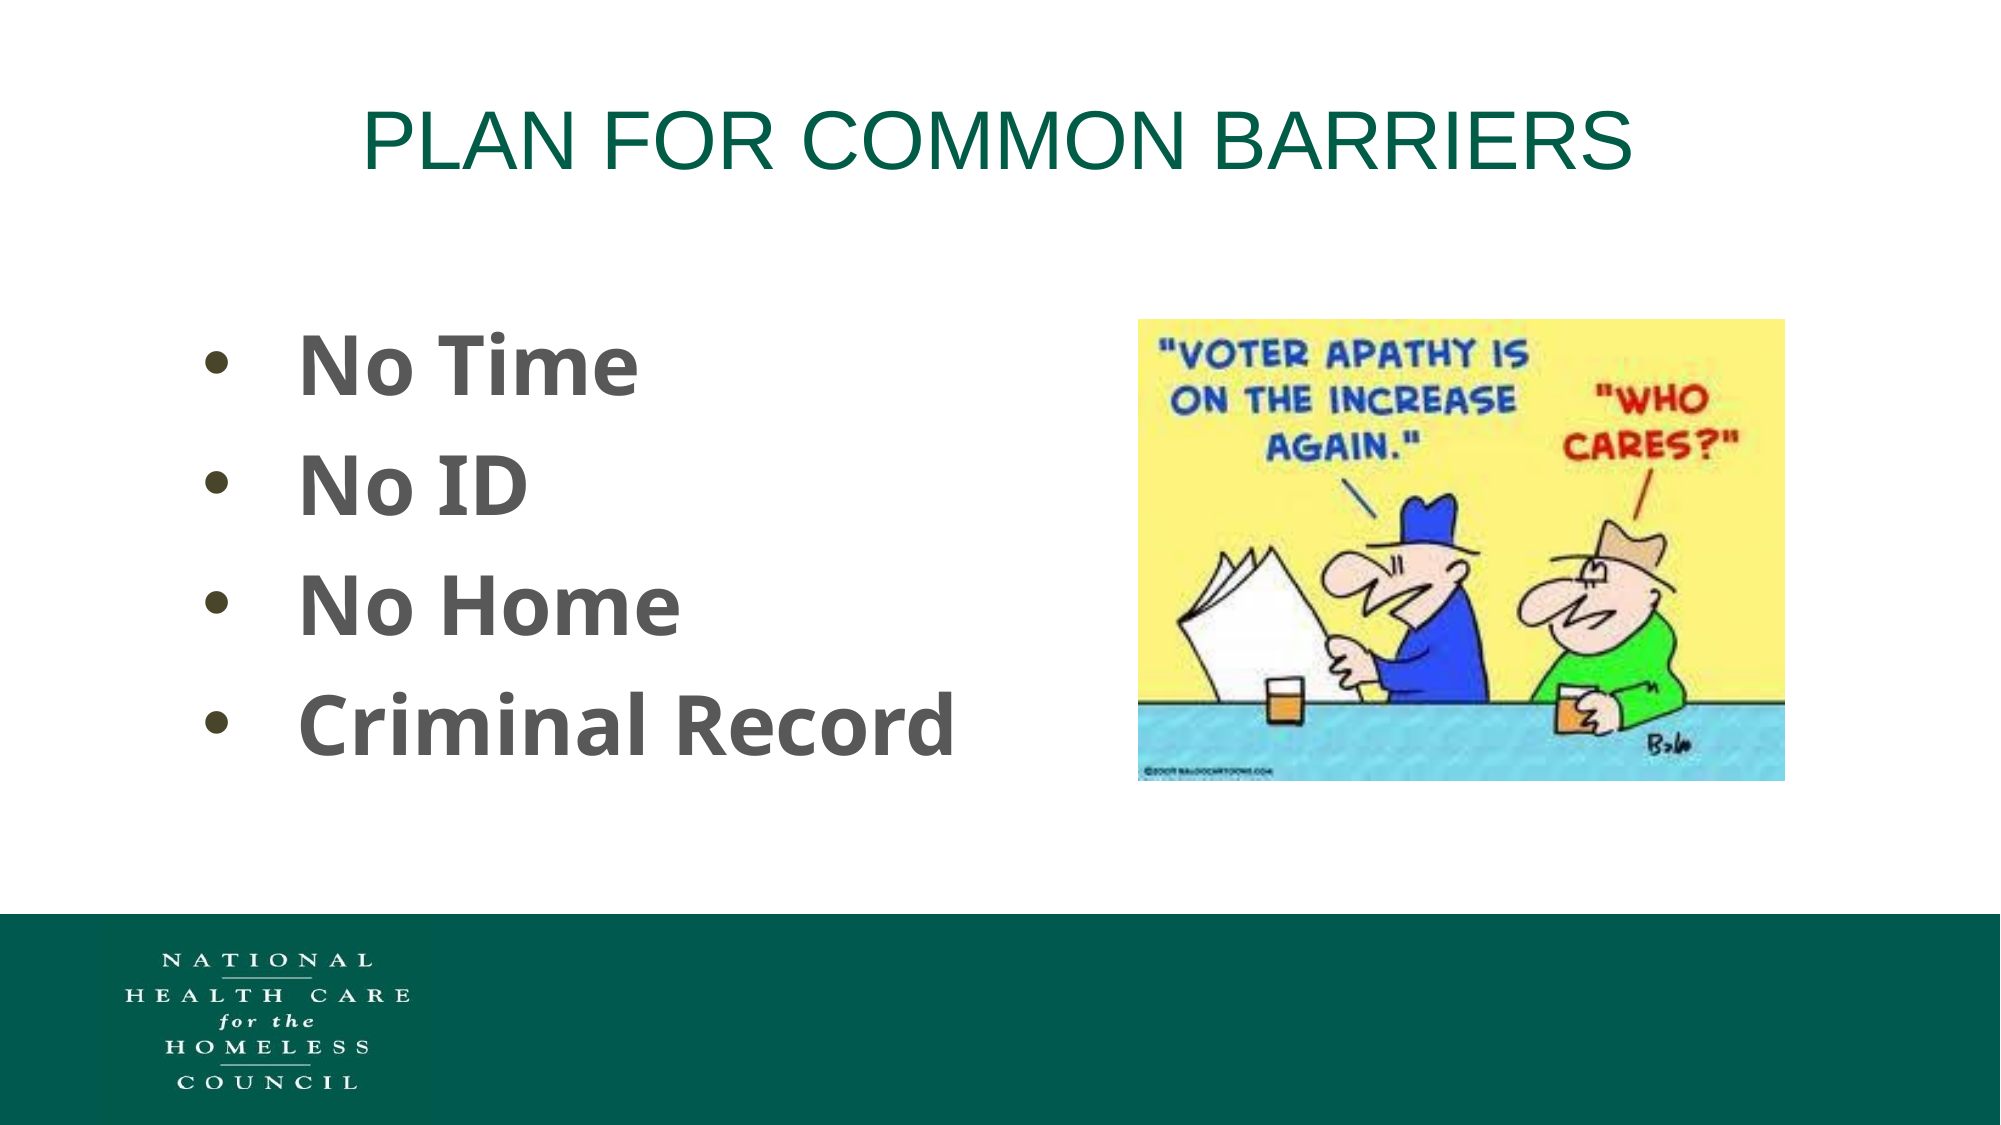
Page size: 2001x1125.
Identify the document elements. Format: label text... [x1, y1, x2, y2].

text_box PLAN FOR COMMON BARRIERS No Time No ID No Home Criminal Record [200, 84, 1641, 773]
picture [1138, 319, 1785, 781]
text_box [0, 914, 2000, 1125]
